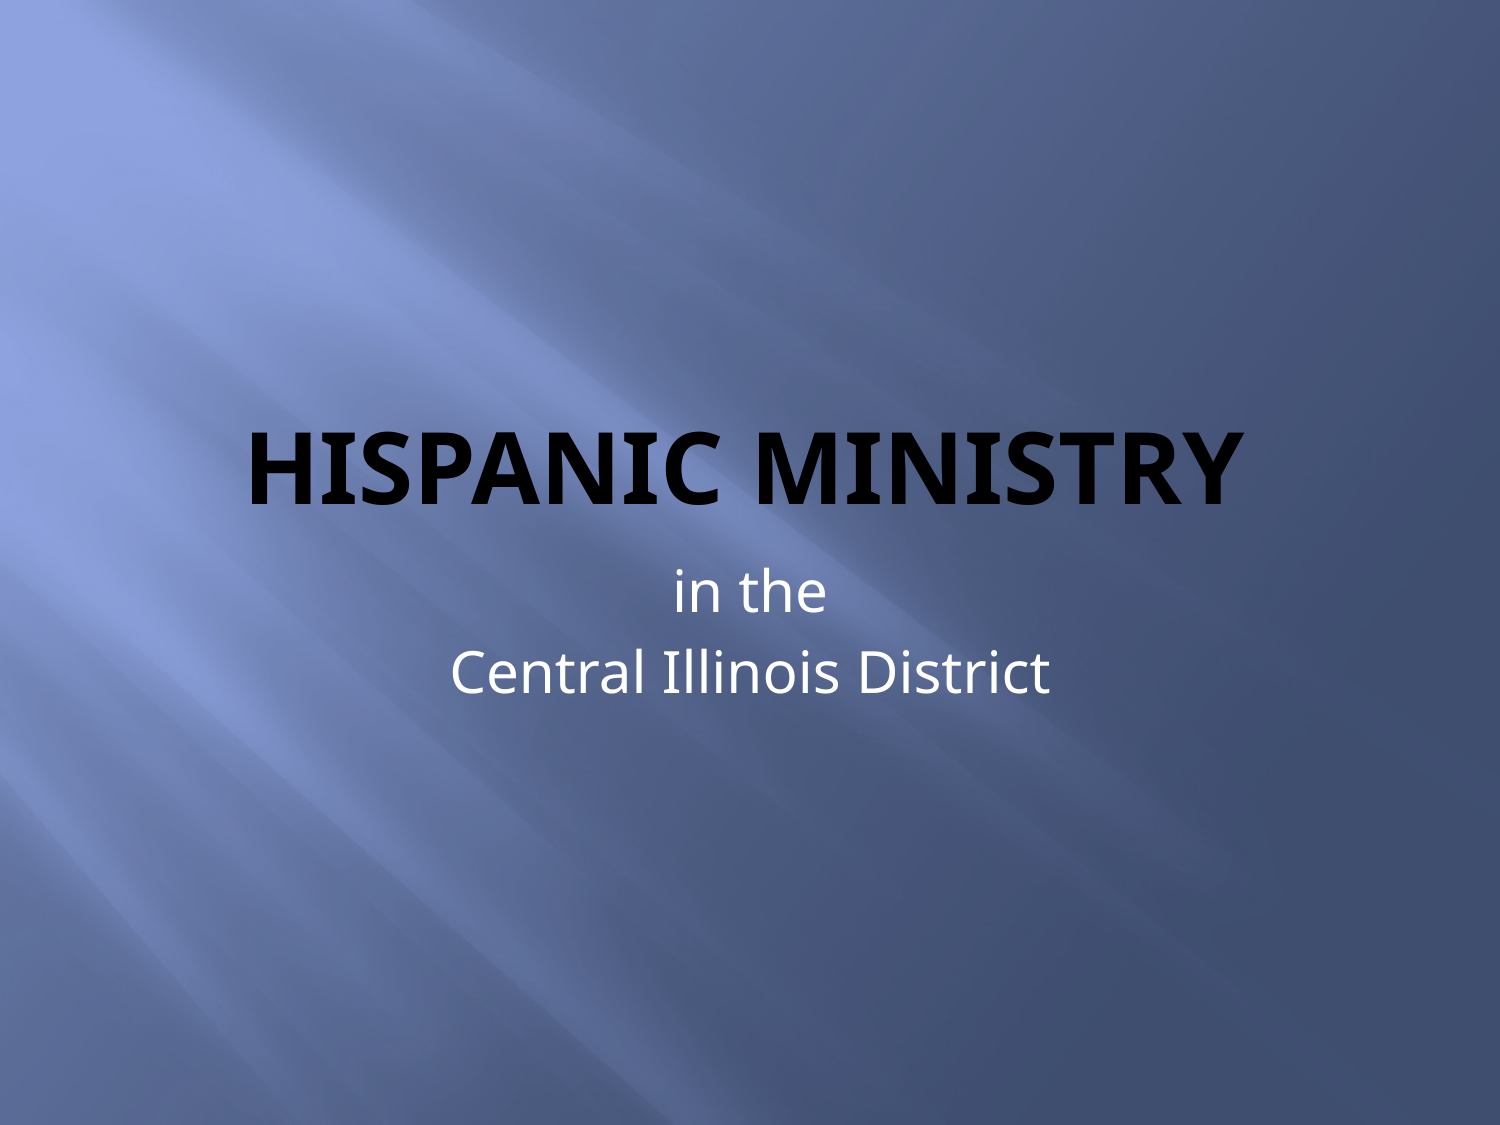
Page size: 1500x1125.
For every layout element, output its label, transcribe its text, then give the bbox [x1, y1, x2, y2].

subtitle in the Central Illinois District [225, 546, 1275, 834]
title Hispanic Ministry [69, 224, 1420, 525]
